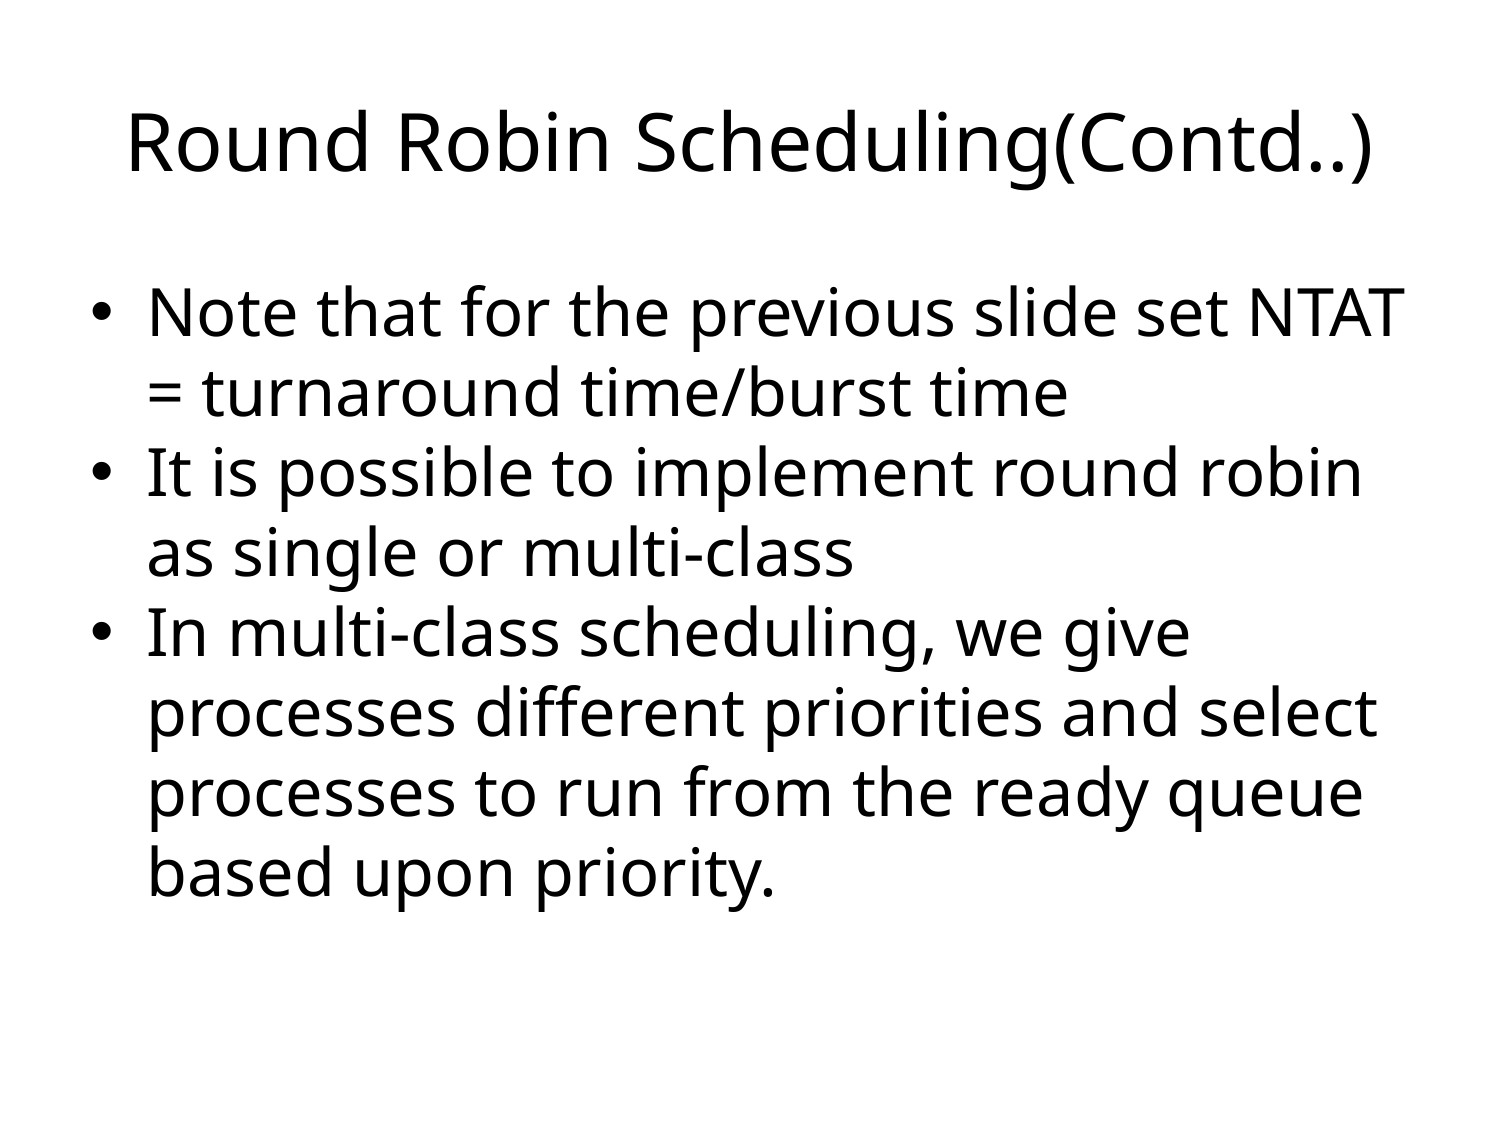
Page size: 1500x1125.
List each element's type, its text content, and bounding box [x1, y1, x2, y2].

title Round Robin Scheduling(Contd..) [75, 45, 1425, 233]
list Note that for the previous slide set NTAT = turnaround time/burst time It is possible to implement round robin as single or multi-class In multi-class scheduling, we give processes different priorities and select processes to run from the ready queue based upon priority. [75, 262, 1425, 1005]
